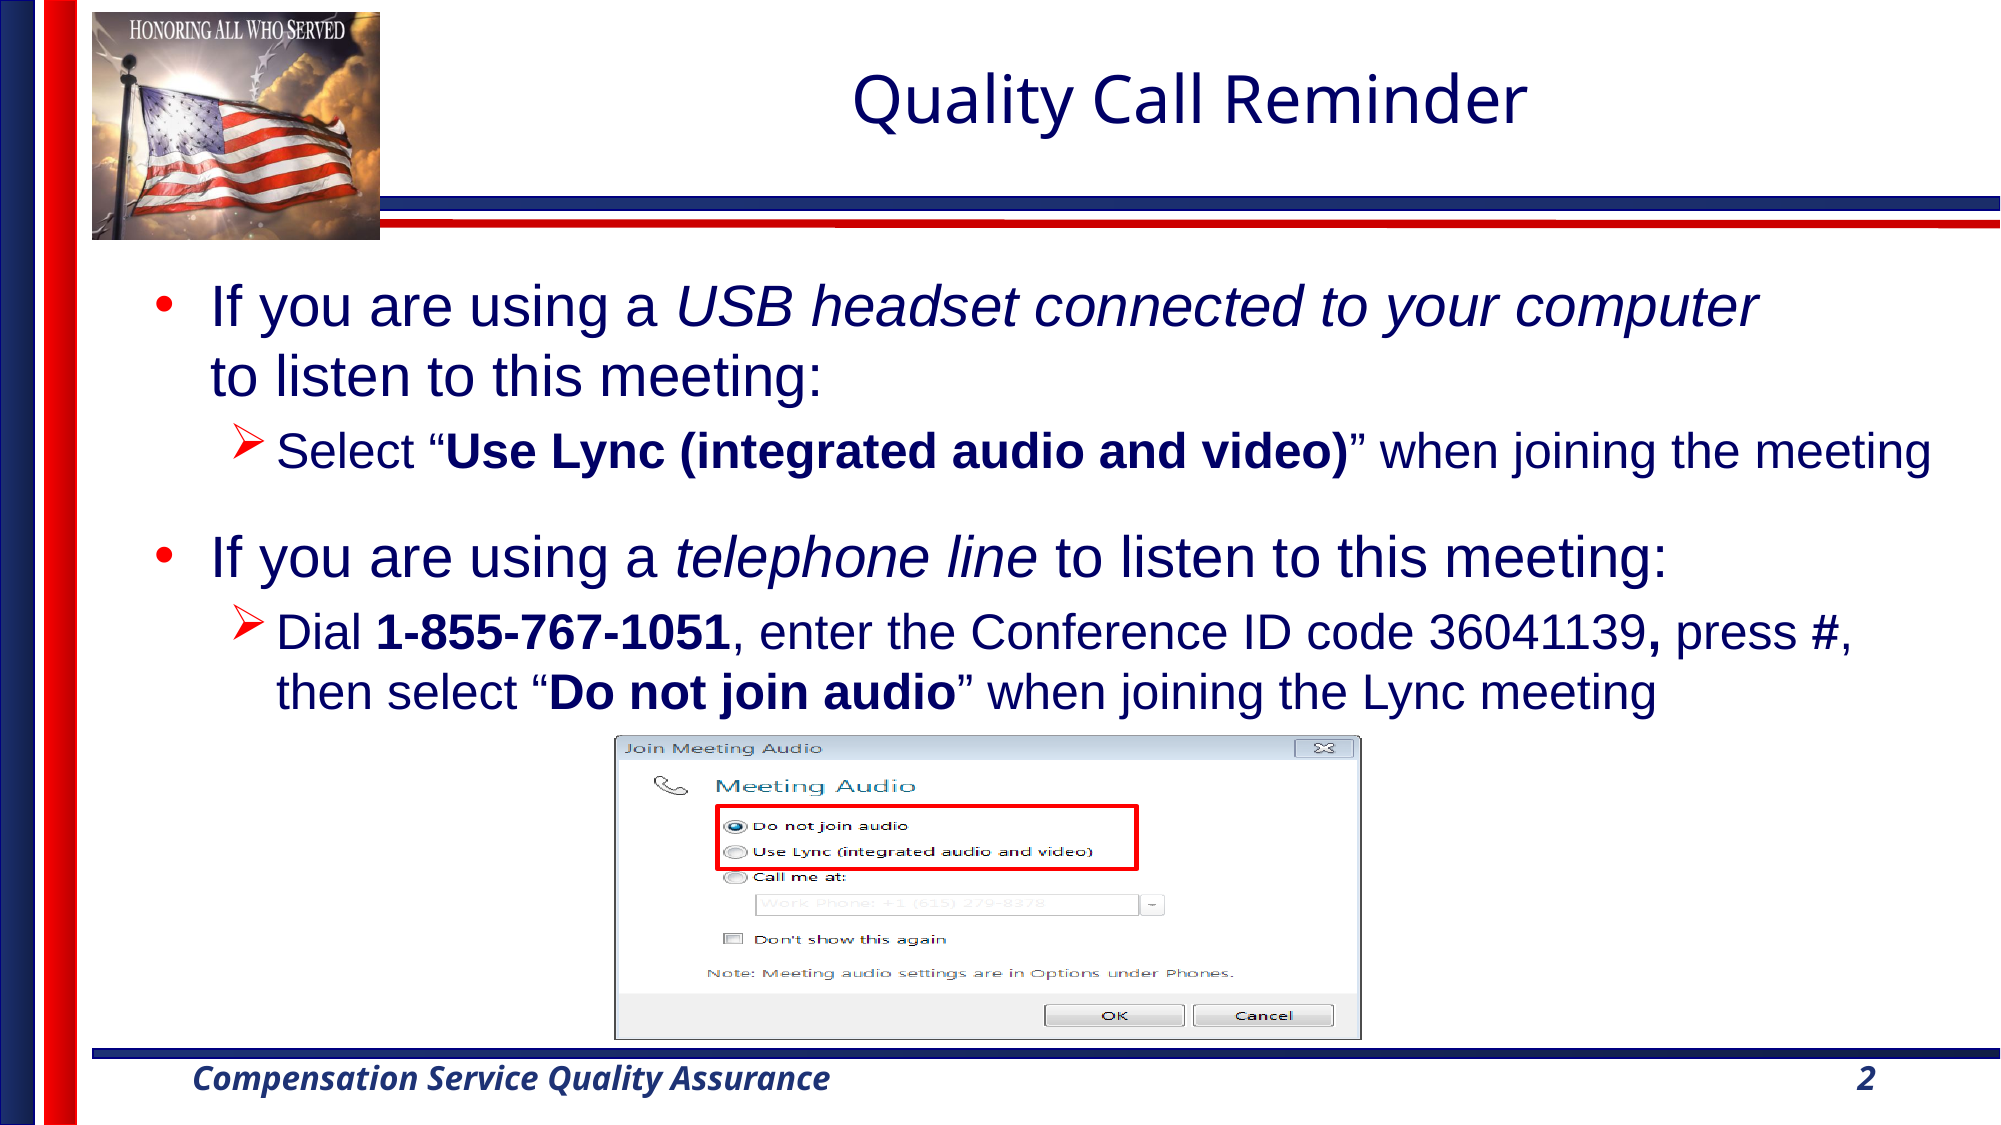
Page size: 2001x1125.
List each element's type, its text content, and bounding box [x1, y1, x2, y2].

title Quality Call Reminder [381, 0, 2000, 194]
picture [606, 730, 1370, 1048]
slide_number 2 [1733, 1042, 2000, 1118]
list If you are using a USB headset connected to your computer to listen to this meeting: Select “Use Lync (integrated audio and video)” when joining the meeting If you are using a telephone line to listen to this meeting: Dial 1-855-767-1051, enter the Conference ID code 36041139, press #, then select “Do not join audio” when joining the Lync meeting [138, 260, 1959, 1043]
picture [92, 12, 380, 240]
